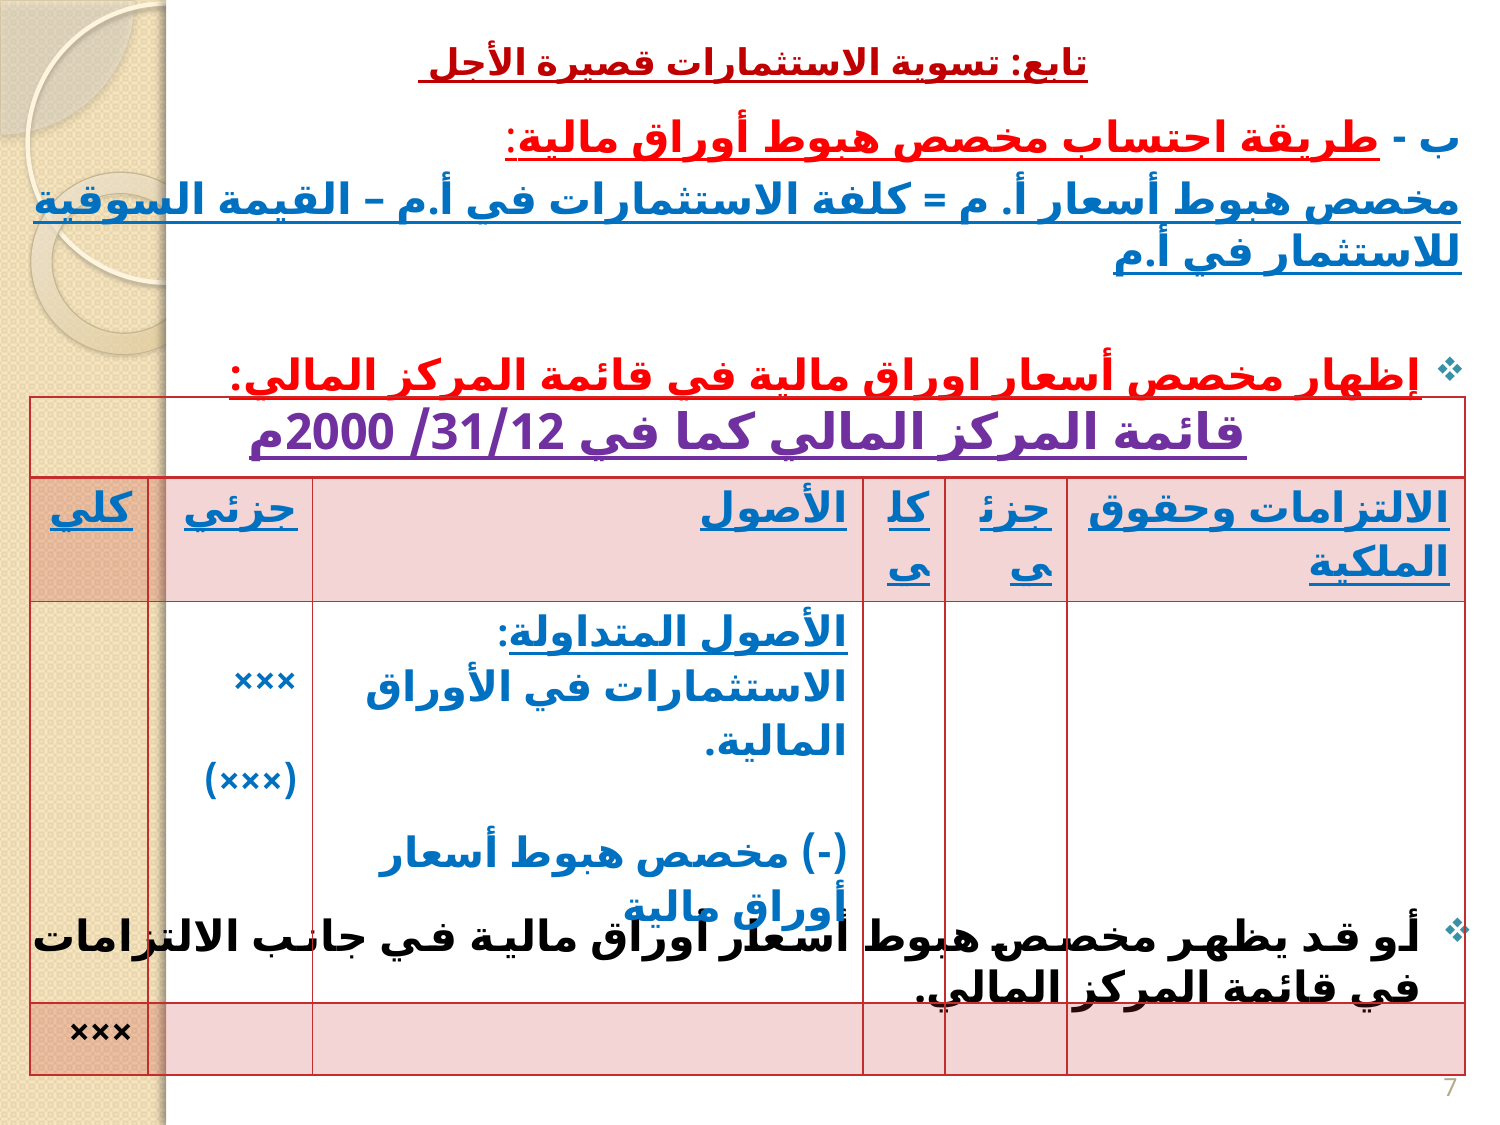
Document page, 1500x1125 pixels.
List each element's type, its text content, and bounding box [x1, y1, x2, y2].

table_cell ××× (×××) [149, 602, 312, 1002]
table_cell [31, 602, 147, 1002]
table_cell [946, 1004, 1066, 1074]
table_cell [864, 602, 944, 1002]
table_cell [1068, 602, 1464, 1002]
table_cell [864, 1004, 944, 1074]
table_cell جزئي [946, 479, 1066, 601]
list ب - طريقة احتساب مخصص هبوط أوراق مالية: مخصص هبوط أسعار أ. م = كلفة الاستثمارات في أ.م – القيمة السوقية للاستثمار في أ.م إظهار مخصص أسعار اوراق مالية في قائمة المركز المالي: أو قد يظهر مخصص هبوط أسعار أوراق مالية في جانب الالتزامات في قائمة المركز المالي. [17, 101, 1488, 1025]
table_cell كلي [864, 479, 944, 601]
table_cell جزئي [149, 479, 312, 601]
title تابع: تسوية الاستثمارات قصيرة الأجل [41, 30, 1466, 90]
table_cell [946, 602, 1066, 1002]
table_cell كلي [31, 479, 147, 601]
table_cell الالتزامات وحقوق الملكية [1068, 479, 1464, 601]
table_cell [149, 1004, 312, 1074]
table_cell [313, 1004, 862, 1074]
table_cell [1068, 1004, 1464, 1074]
table_cell الأصول [313, 479, 862, 601]
table_header قائمة المركز المالي كما في 31/12/ 2000م [31, 398, 1464, 476]
table_cell الأصول المتداولة: الاستثمارات في الأوراق المالية. (-) مخصص هبوط أسعار أوراق مالية [313, 602, 862, 1002]
table_cell ××× [31, 1004, 147, 1074]
slide_number 7 [1413, 1034, 1488, 1113]
